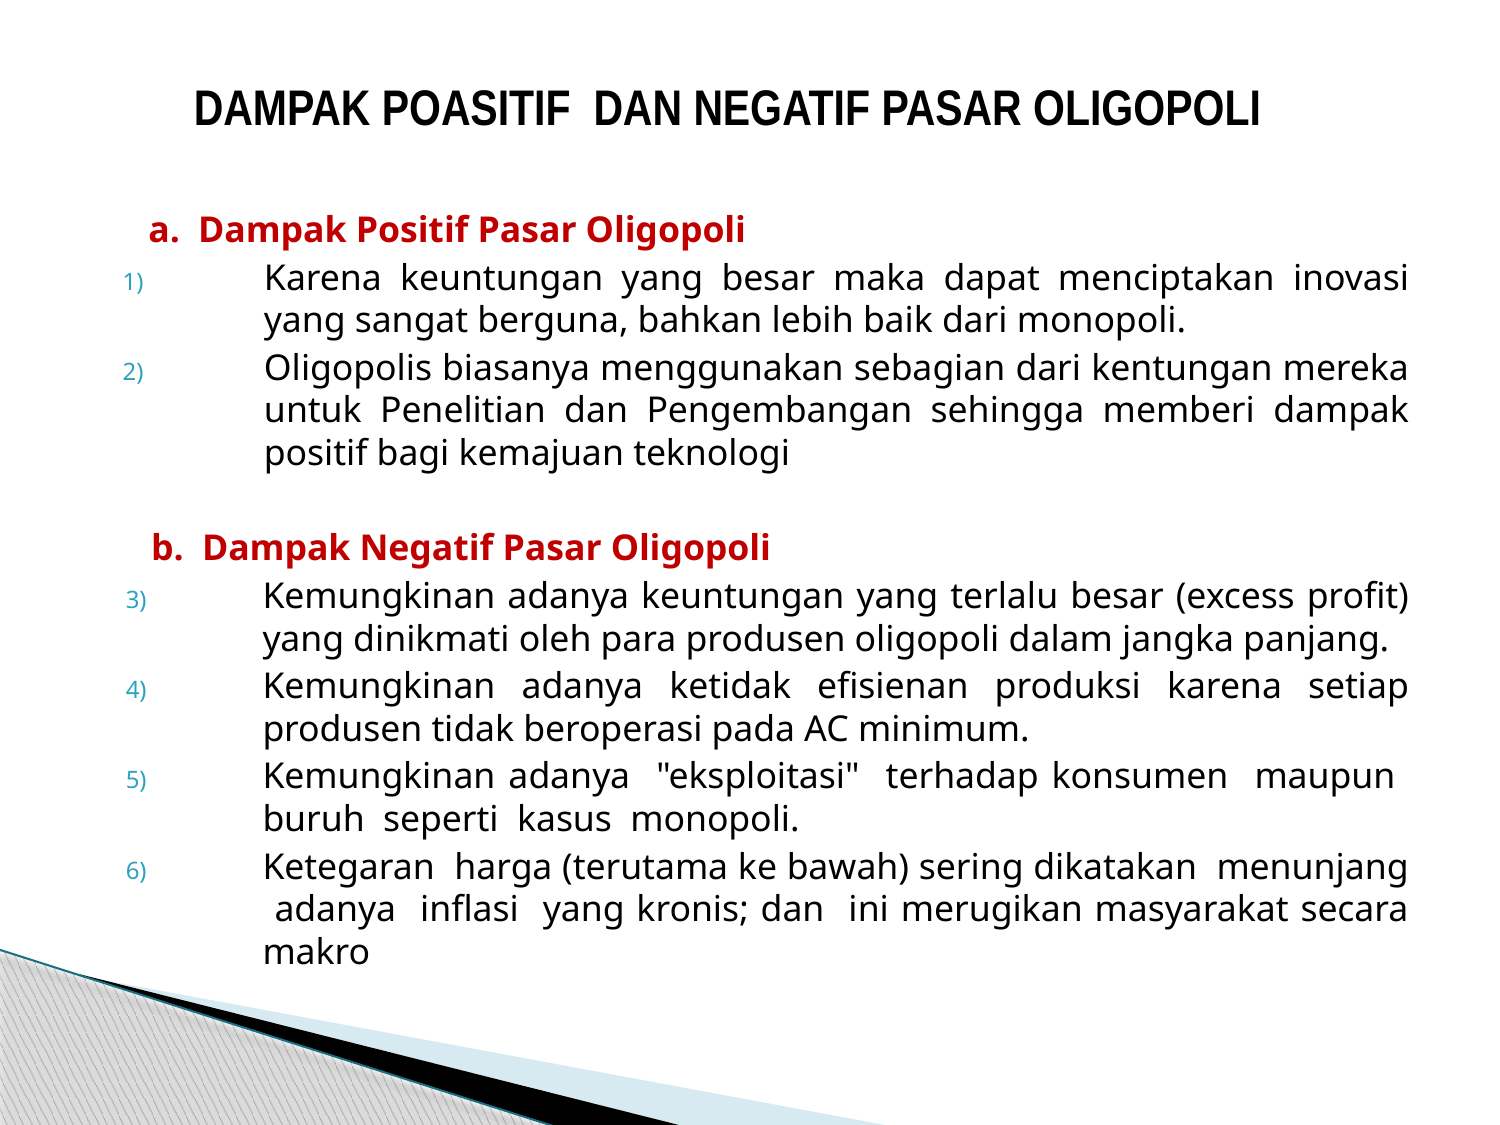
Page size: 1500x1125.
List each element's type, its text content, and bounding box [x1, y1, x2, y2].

title DAMPAK POASITIF DAN NEGATIF PASAR OLIGOPOLI [53, 12, 1404, 200]
list a. Dampak Positif Pasar Oligopoli Karena keuntungan yang besar maka dapat menciptakan inovasi yang sangat berguna, bahkan lebih baik dari monopoli. Oligopolis biasanya menggunakan sebagian dari kentungan mereka untuk Penelitian dan Pengembangan sehingga memberi dampak positif bagi kemajuan teknologi b. Dampak Negatif Pasar Oligopoli Kemungkinan adanya keuntungan yang terlalu besar (excess profit) yang dinikmati oleh para produsen oligopoli dalam jangka panjang. Kemungkinan adanya ketidak efisienan produksi karena setiap produsen tidak beroperasi pada AC minimum. Kemungkinan adanya "eksploitasi" terhadap konsumen maupun buruh seperti kasus monopoli. Ketegaran harga (terutama ke bawah) sering dikatakan menunjang adanya inflasi yang kronis; dan ini merugikan masyarakat secara makro [75, 199, 1425, 986]
